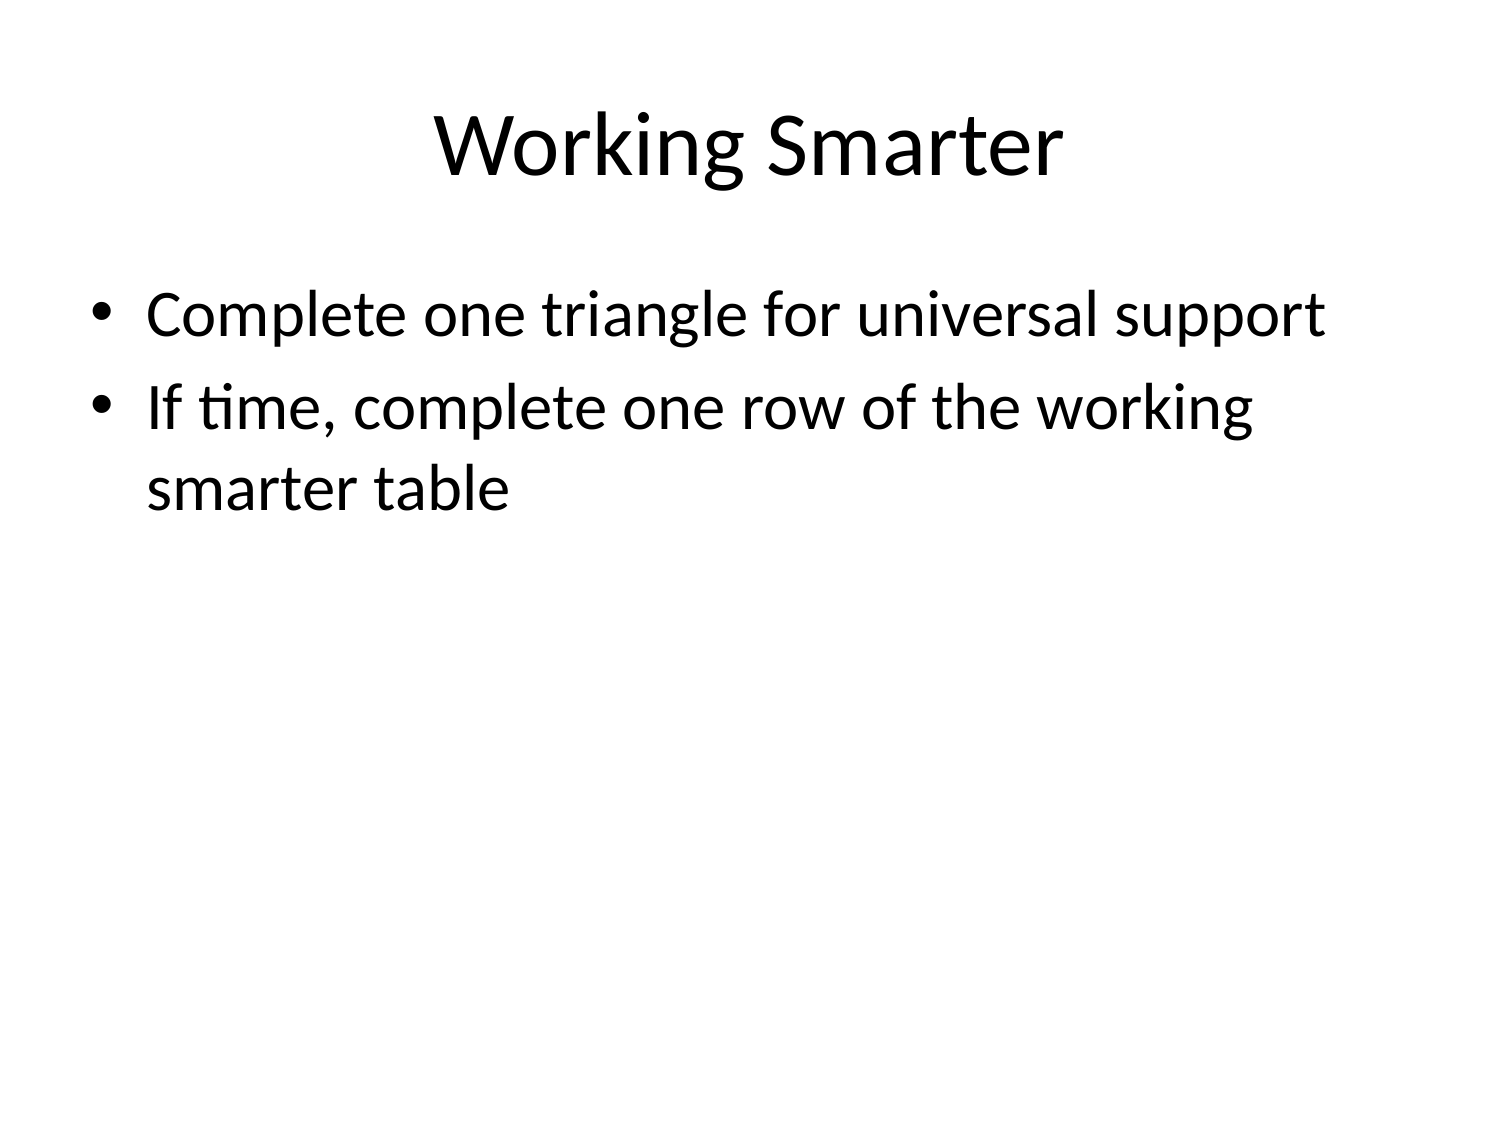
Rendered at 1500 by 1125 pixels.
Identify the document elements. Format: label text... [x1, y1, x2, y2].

list Complete one triangle for universal support If time, complete one row of the working smarter table [75, 262, 1425, 1005]
title Working Smarter [75, 45, 1425, 233]
